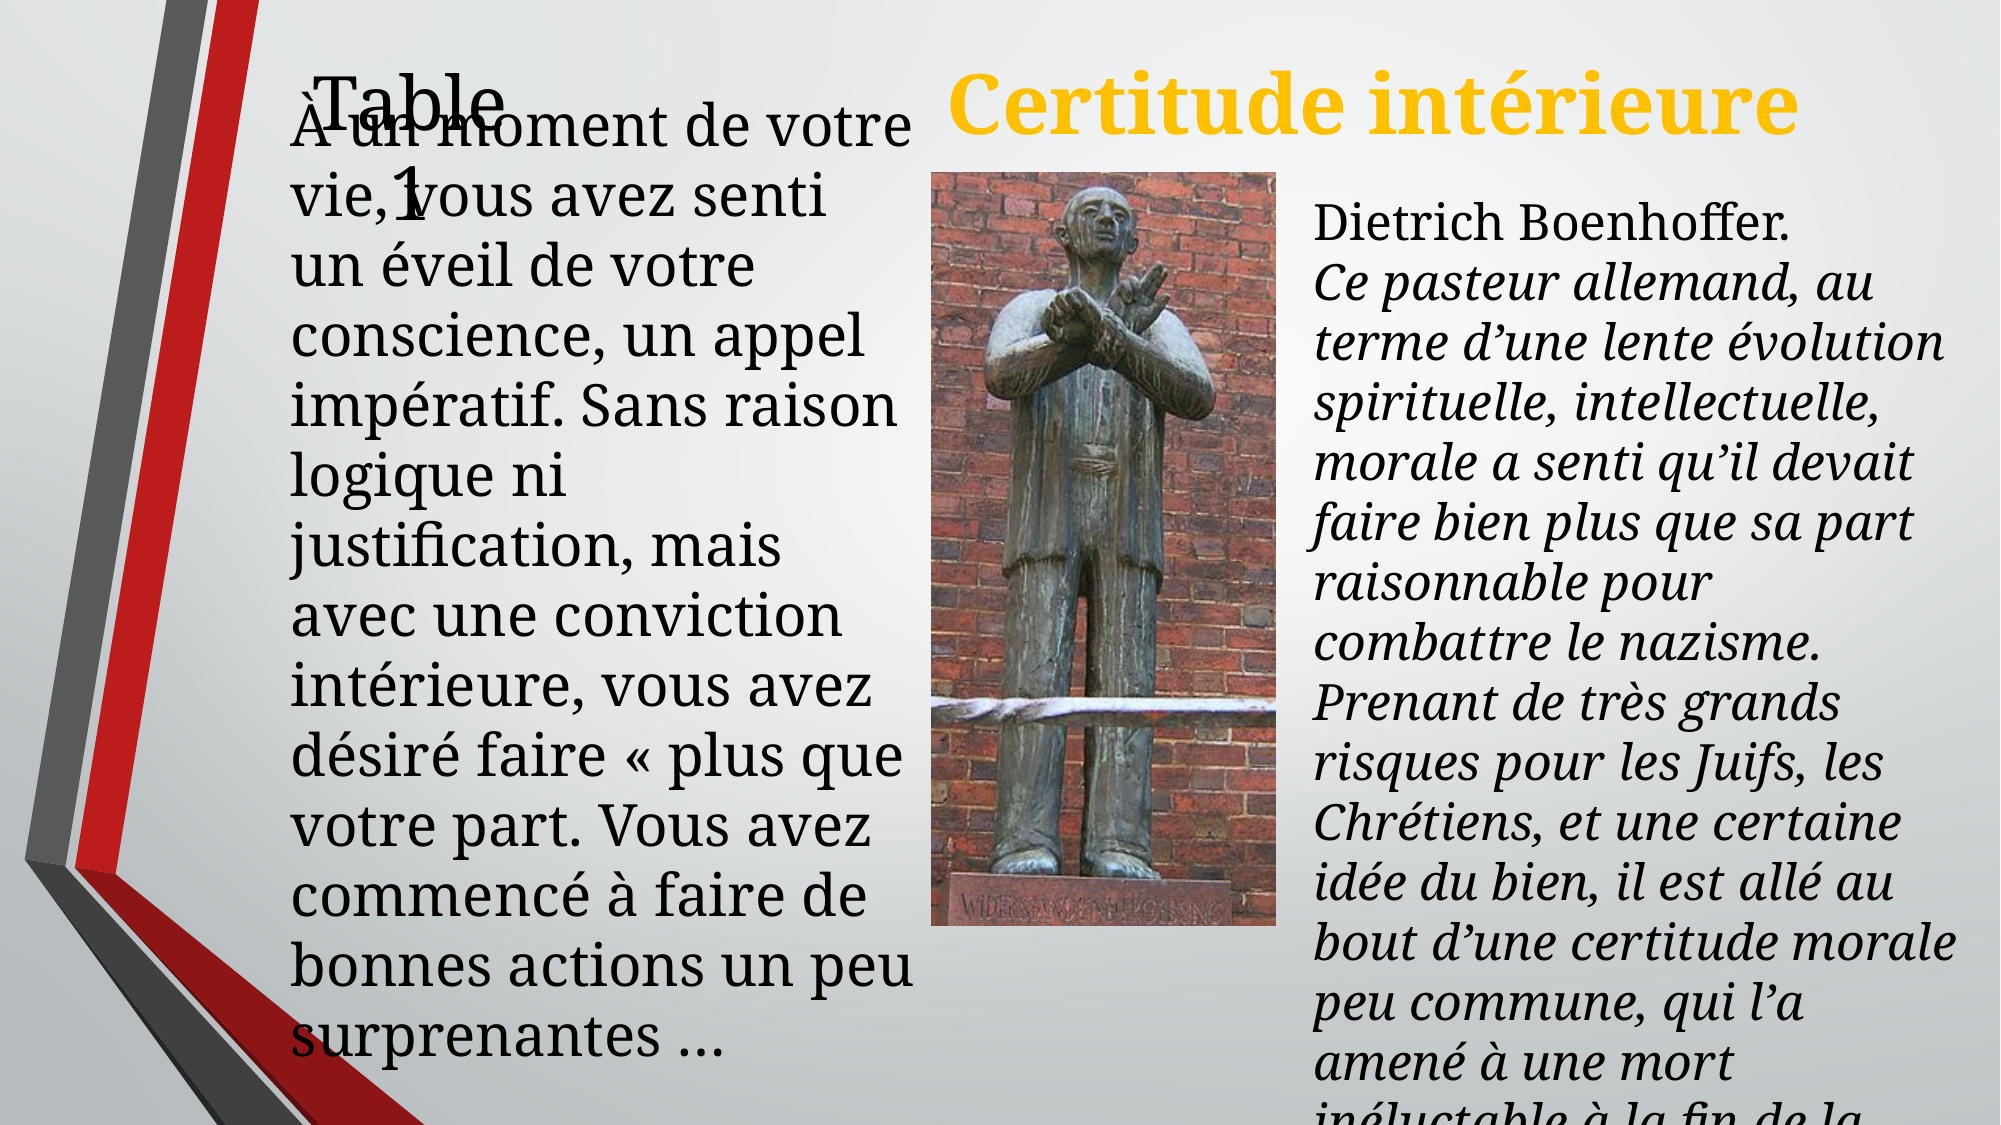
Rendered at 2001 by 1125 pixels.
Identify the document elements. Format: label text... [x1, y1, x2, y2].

text_box Dietrich Boenhoffer. Ce pasteur allemand, au terme d’une lente évolution spirituelle, intellectuelle, morale a senti qu’il devait faire bien plus que sa part raisonnable pour combattre le nazisme. Prenant de très grands risques pour les Juifs, les Chrétiens, et une certaine idée du bien, il est allé au bout d’une certitude morale peu commune, qui l’a amené à une mort inéluctable à la fin de la deuxième guerre mondiale. [1298, 183, 1977, 1125]
list À un moment de votre vie, vous avez senti un éveil de votre conscience, un appel impératif. Sans raison logique ni justification, mais avec une conviction intérieure, vous avez désiré faire « plus que votre part. Vous avez commencé à faire de bonnes actions un peu surprenantes … [275, 154, 932, 1002]
picture [931, 172, 1276, 926]
title Certitude intérieure [931, 29, 1842, 173]
text_box Table 1 [275, 48, 546, 243]
